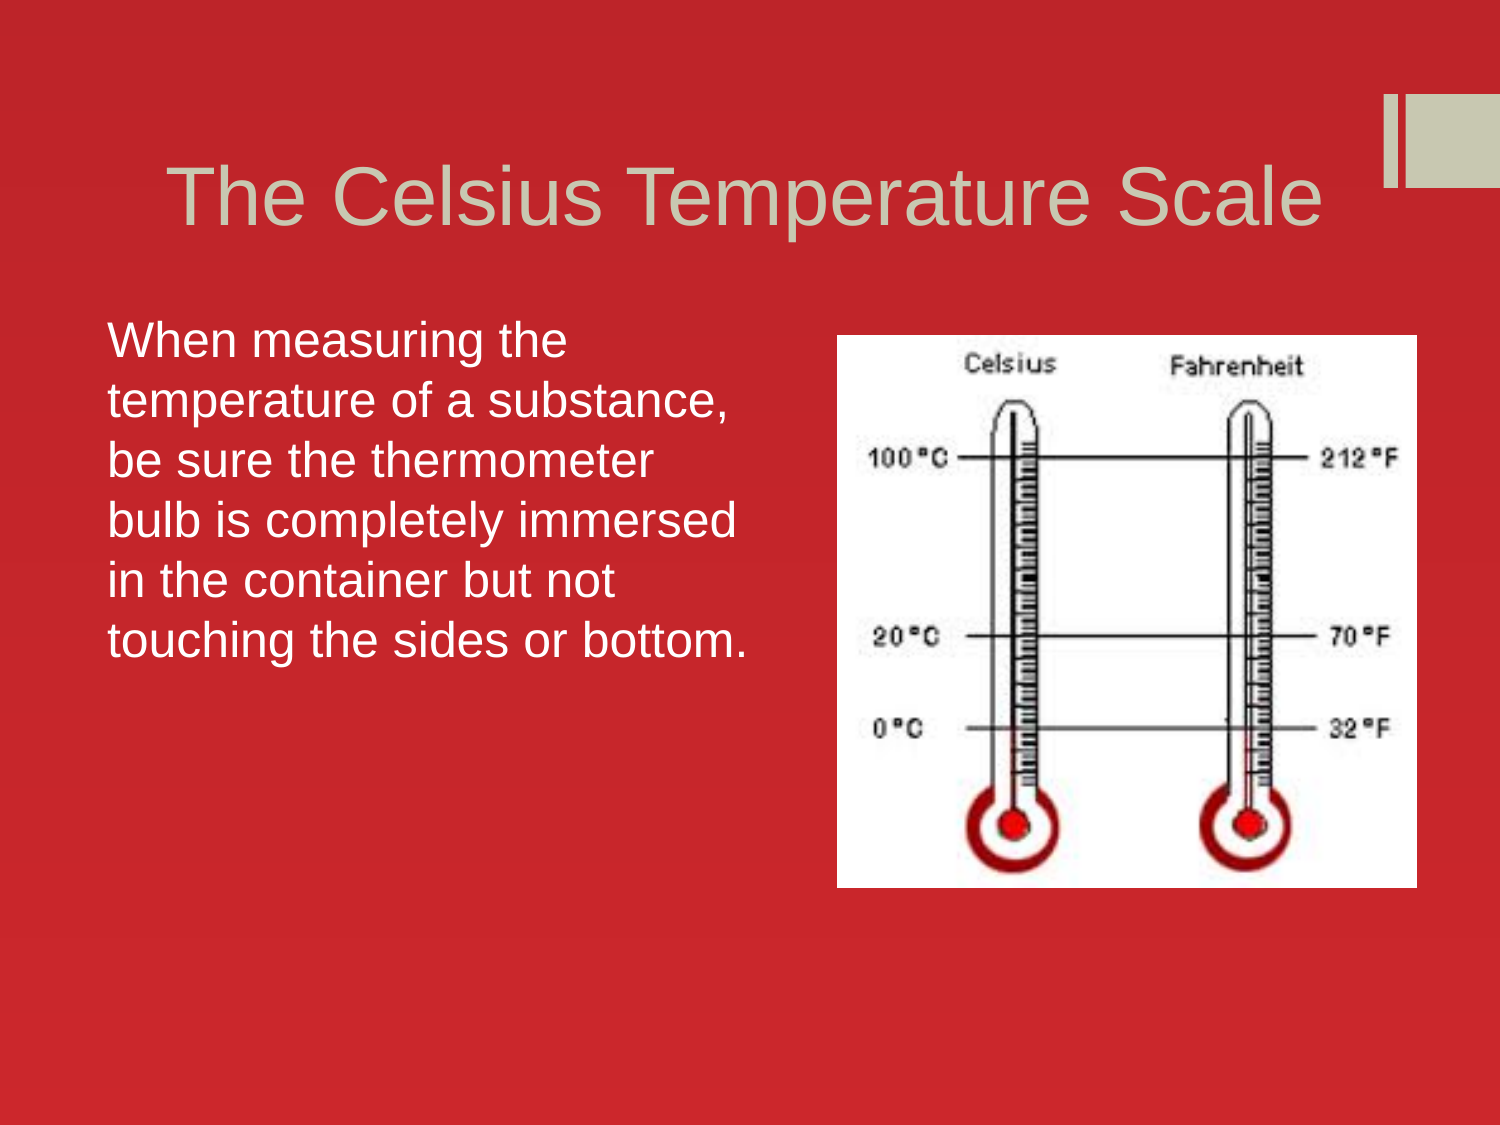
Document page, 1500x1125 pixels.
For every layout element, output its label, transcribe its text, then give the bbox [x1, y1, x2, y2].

title The Celsius Temperature Scale [150, 50, 1350, 250]
text_box When measuring the temperature of a substance, be sure the thermometer bulb is completely immersed in the container but not touching the sides or bottom. [92, 299, 768, 675]
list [836, 335, 1418, 888]
